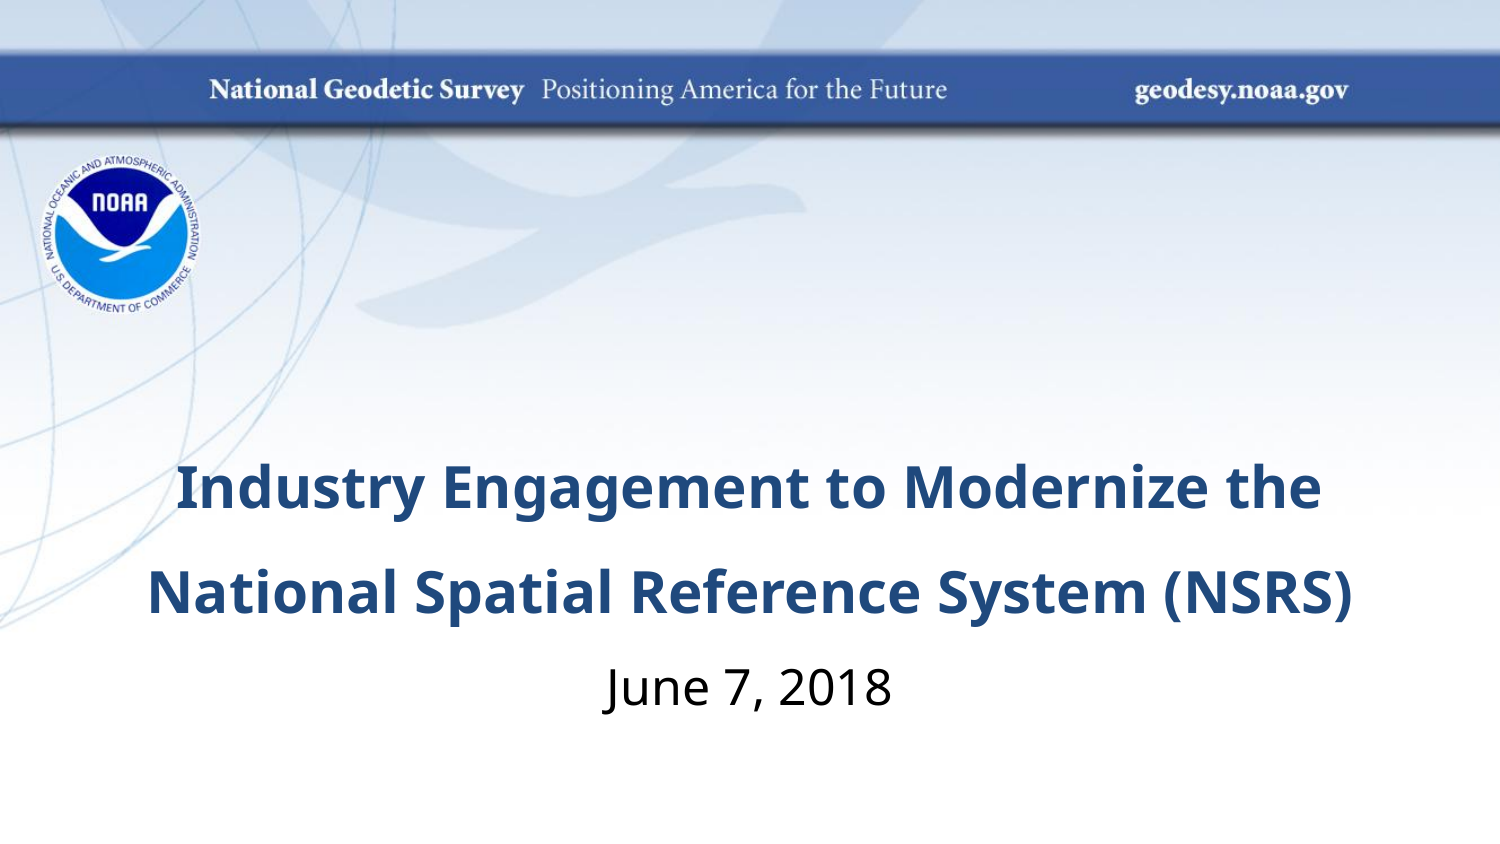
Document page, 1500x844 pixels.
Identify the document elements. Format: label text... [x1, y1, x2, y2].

picture [0, 0, 1500, 844]
title Industry Engagement to Modernize the National Spatial Reference System (NSRS) June 7, 2018 [51, 340, 1449, 791]
